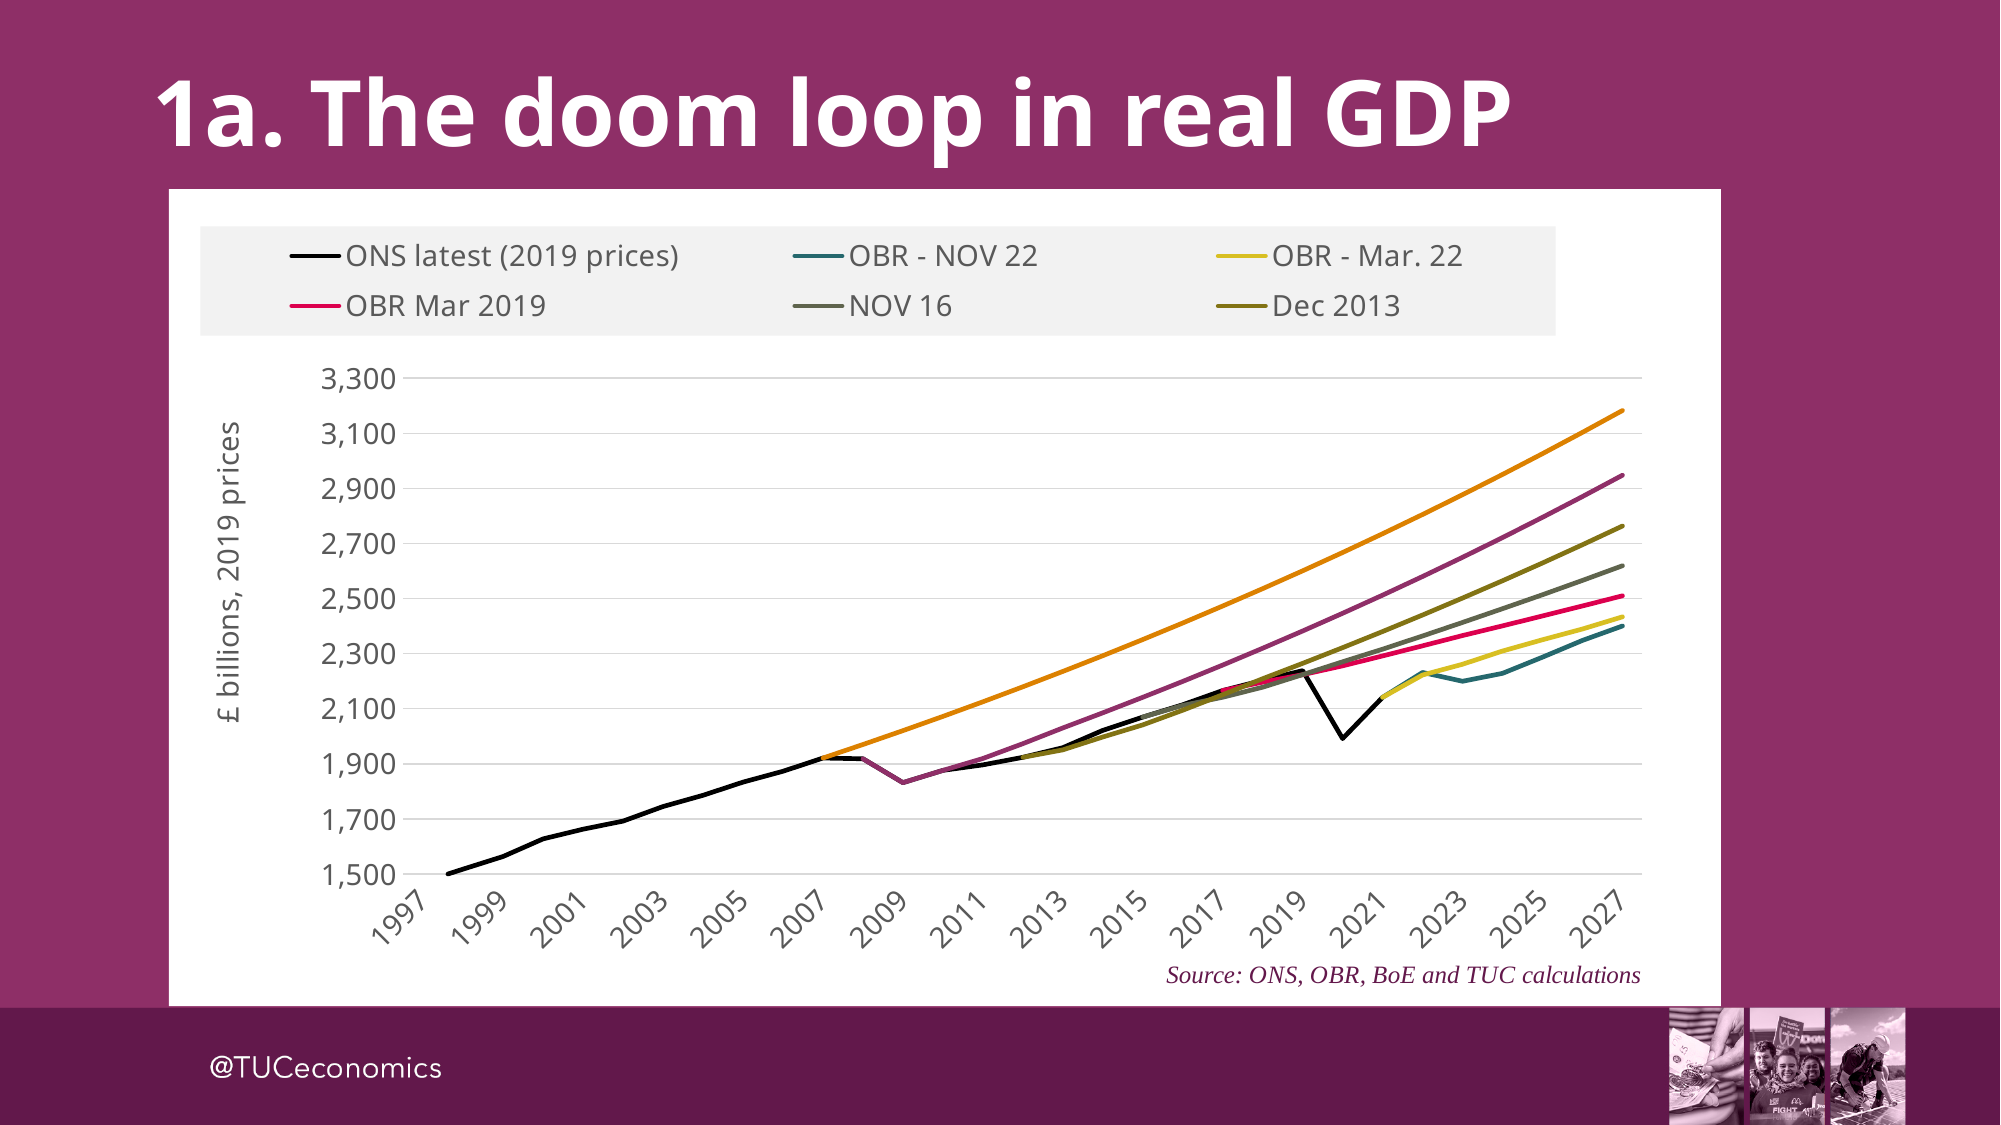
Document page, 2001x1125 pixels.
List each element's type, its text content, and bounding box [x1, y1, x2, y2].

title 1a. The doom loop in real GDP [137, 59, 1863, 278]
chart [168, 188, 1721, 1007]
picture [0, 0, 2000, 1125]
